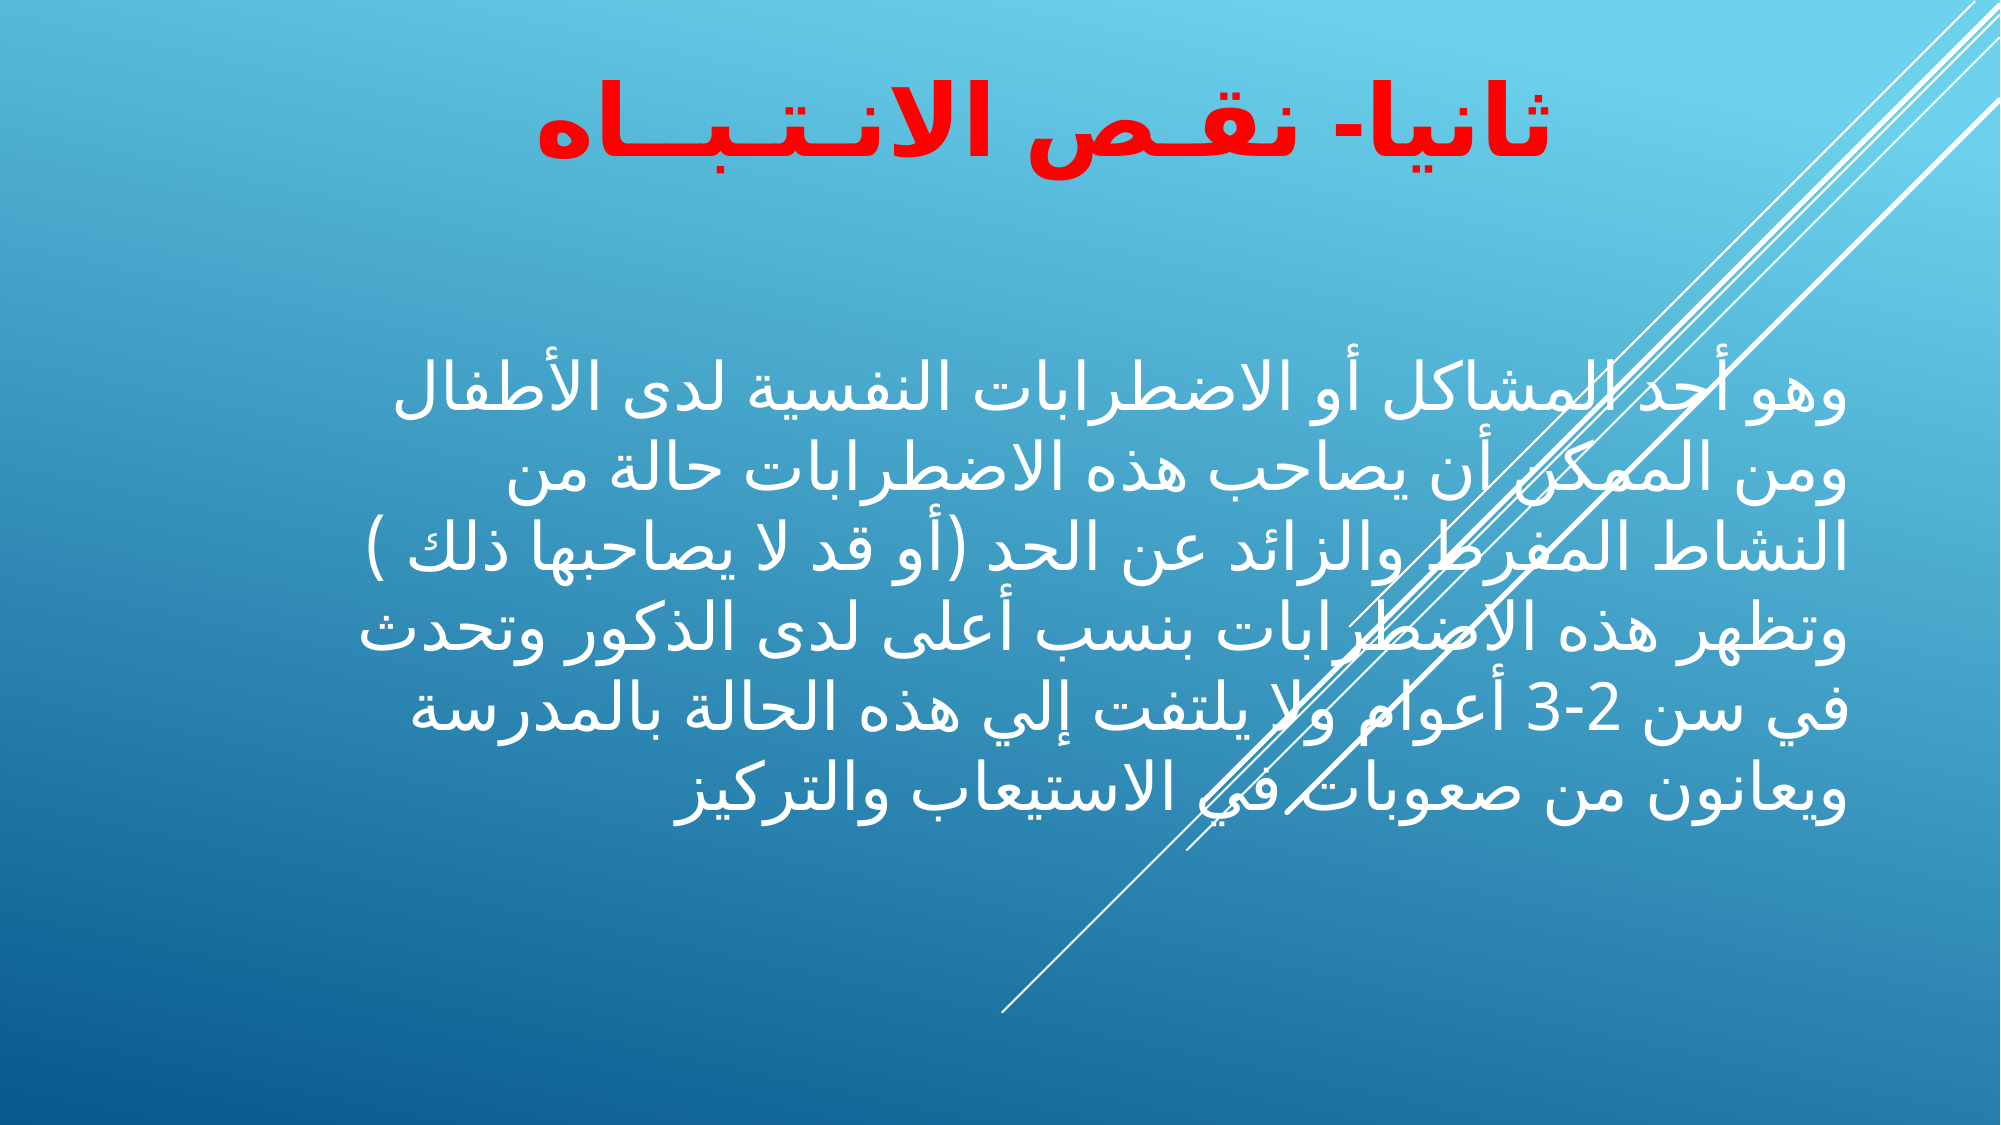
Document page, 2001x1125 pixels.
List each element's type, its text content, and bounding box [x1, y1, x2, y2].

subtitle وهو أحد المشاكل أو الاضطرابات النفسية لدى الأطفال ومن الممكن أن يصاحب هذه الاضطرابات حالة من النشاط المفرط والزائد عن الحد (أو قد لا يصاحبها ذلك ) وتظهر هذه الاضطرابات بنسب أعلى لدى الذكور وتحدث في سن 2-3 أعوام ولا يلتفت إلي هذه الحالة بالمدرسة ويعانون من صعوبات في الاستيعاب والتركيز [320, 335, 1868, 905]
title ثانيا- نقـص الانـتـبــاه [112, 0, 1953, 184]
